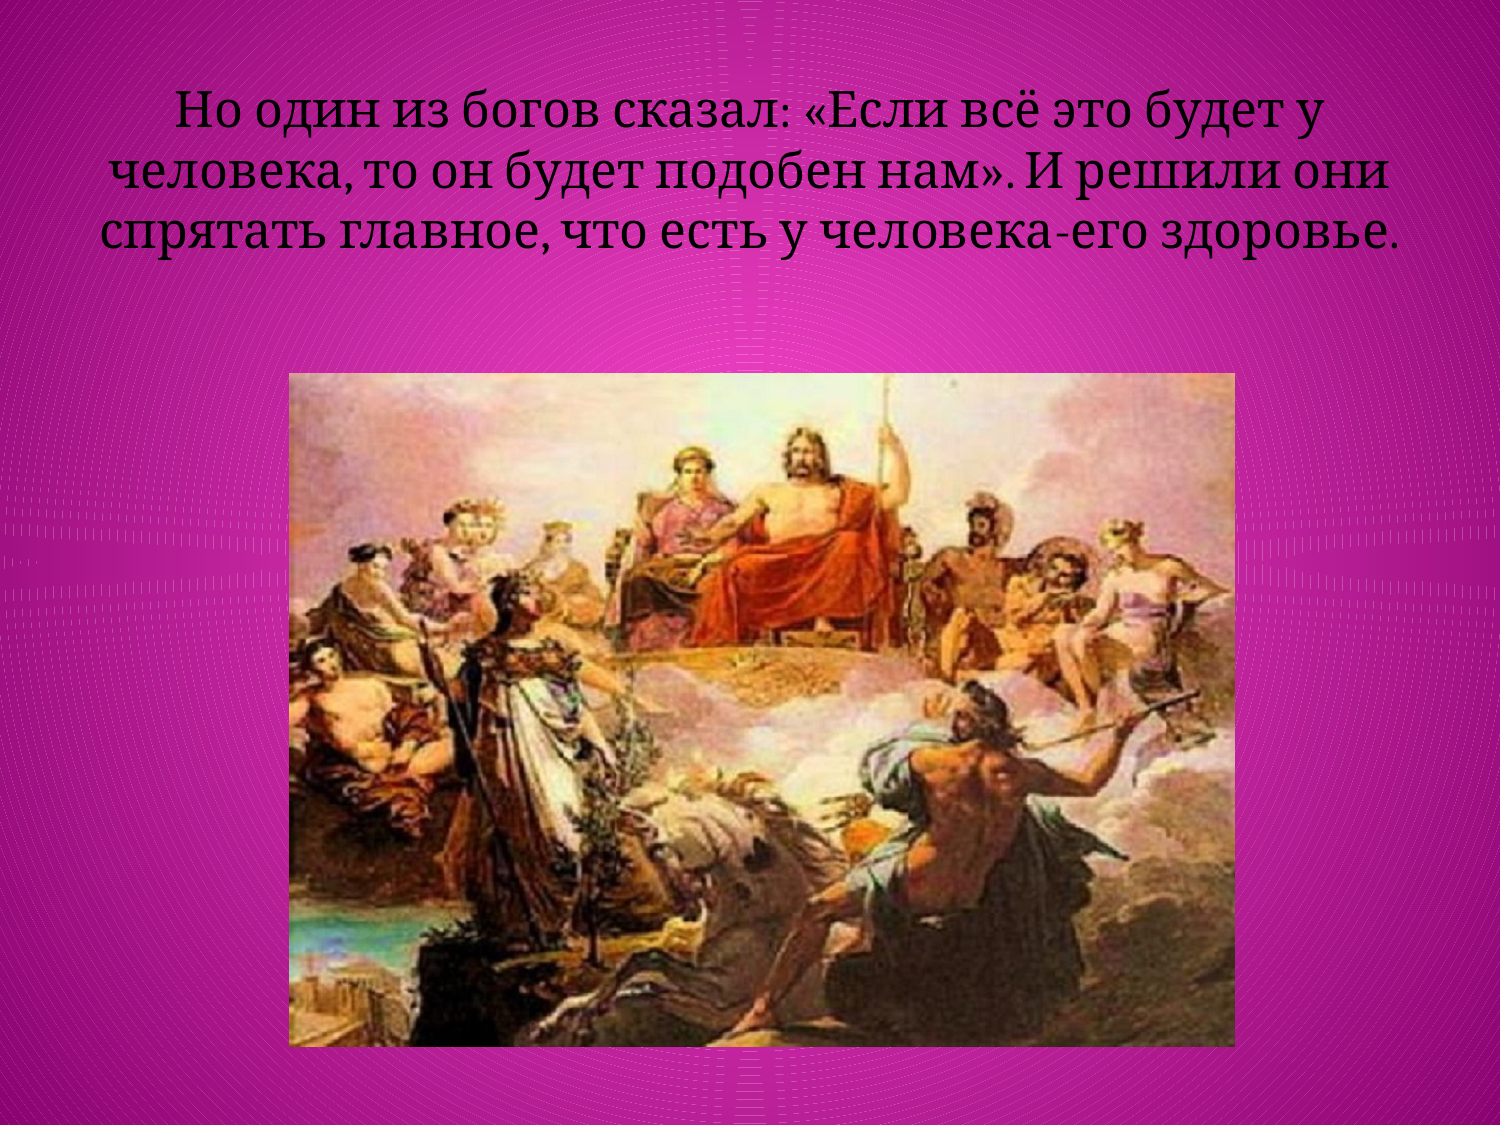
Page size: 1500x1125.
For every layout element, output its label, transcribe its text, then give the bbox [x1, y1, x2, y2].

title Но один из богов сказал: «Если всё это будет у человека, то он будет подобен нам». И решили они спрятать главное, что есть у человека-его здоровье. [75, 45, 1425, 291]
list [288, 373, 1235, 1048]
